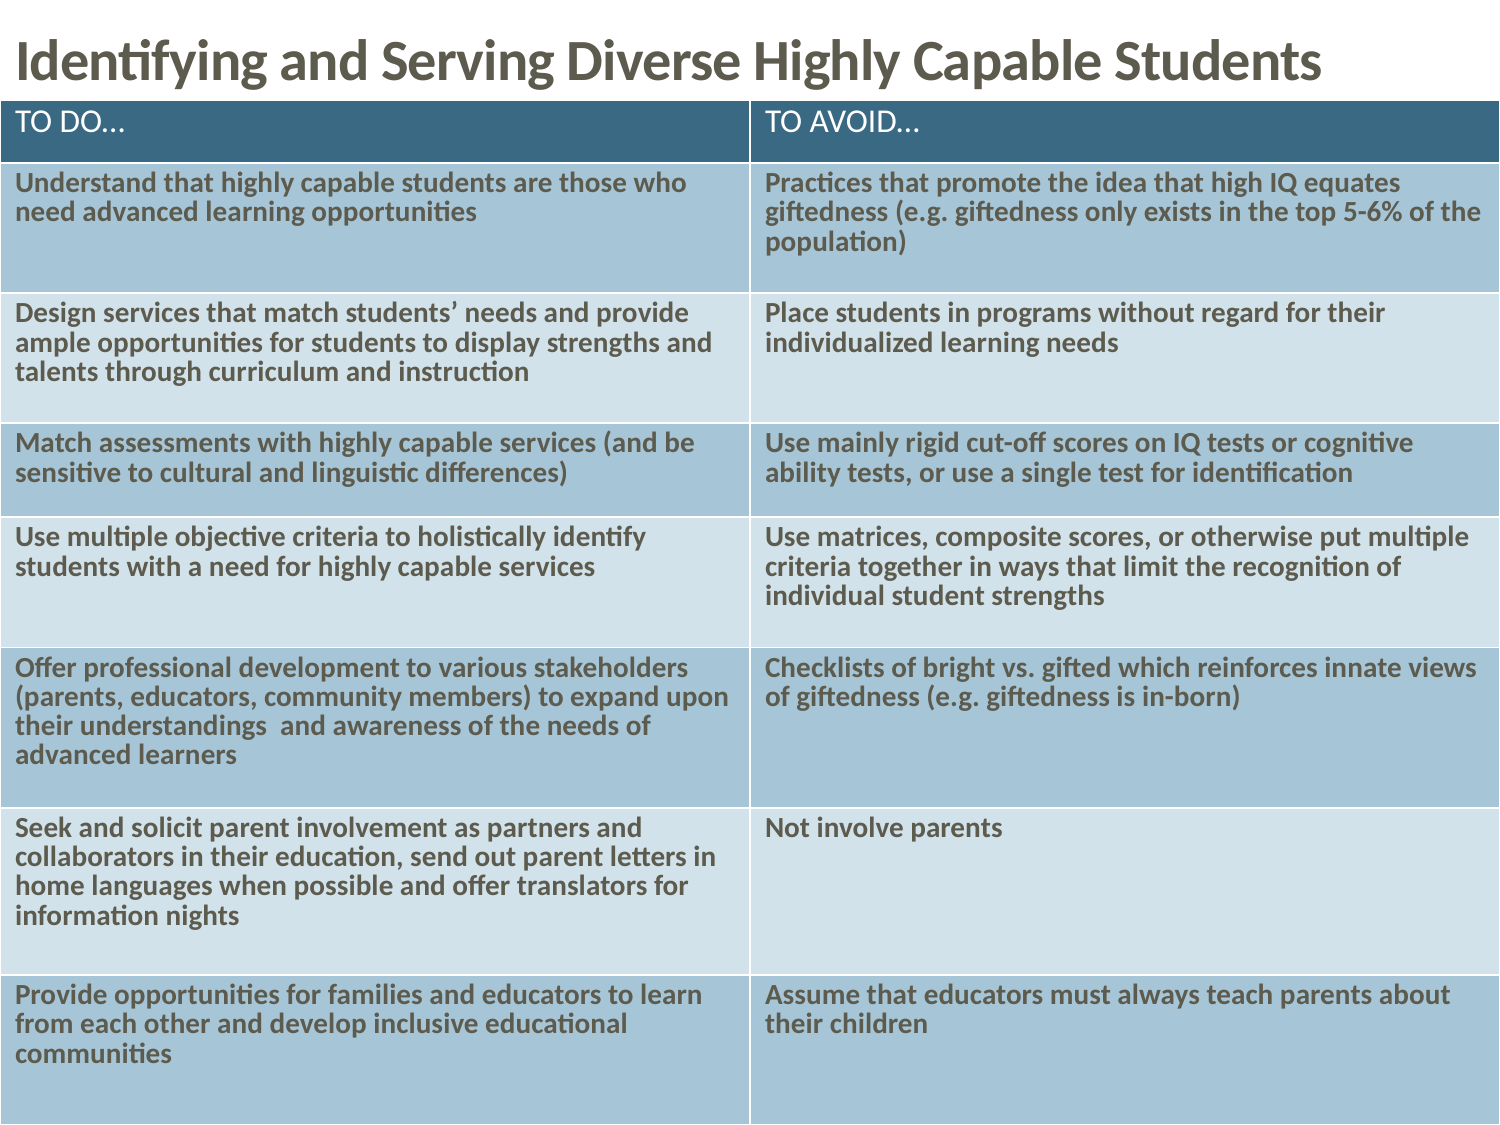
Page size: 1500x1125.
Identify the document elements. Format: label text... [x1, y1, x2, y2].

table_cell Understand that highly capable students are those who need advanced learning opportunities [1, 164, 749, 292]
title Identifying and Serving Diverse Highly Capable Students [0, 0, 1500, 99]
table_cell Match assessments with highly capable services (and be sensitive to cultural and linguistic differences) [1, 424, 749, 516]
table_cell Use mainly rigid cut-off scores on IQ tests or cognitive ability tests, or use a single test for identification [751, 424, 1499, 516]
table_cell Design services that match students’ needs and provide ample opportunities for students to display strengths and talents through curriculum and instruction [1, 294, 749, 422]
table_cell Use matrices, composite scores, or otherwise put multiple criteria together in ways that limit the recognition of individual student strengths [751, 518, 1499, 647]
table_cell Place students in programs without regard for their individualized learning needs [751, 294, 1499, 422]
table_cell Checklists of bright vs. gifted which reinforces innate views of giftedness (e.g. giftedness is in-born) [751, 648, 1499, 807]
table_cell Offer professional development to various stakeholders (parents, educators, community members) to expand upon their understandings and awareness of the needs of advanced learners [1, 648, 749, 807]
table_cell Not involve parents [751, 809, 1499, 974]
table_cell Use multiple objective criteria to holistically identify students with a need for highly capable services [1, 518, 749, 647]
table_cell Assume that educators must always teach parents about their children [751, 976, 1499, 1124]
table_header TO AVOID… [751, 101, 1499, 162]
table_cell Practices that promote the idea that high IQ equates giftedness (e.g. giftedness only exists in the top 5-6% of the population) [751, 164, 1499, 292]
table_cell Provide opportunities for families and educators to learn from each other and develop inclusive educational communities [1, 976, 749, 1124]
table_header TO DO… [1, 101, 749, 162]
table_cell Seek and solicit parent involvement as partners and collaborators in their education, send out parent letters in home languages when possible and offer translators for information nights [1, 809, 749, 974]
